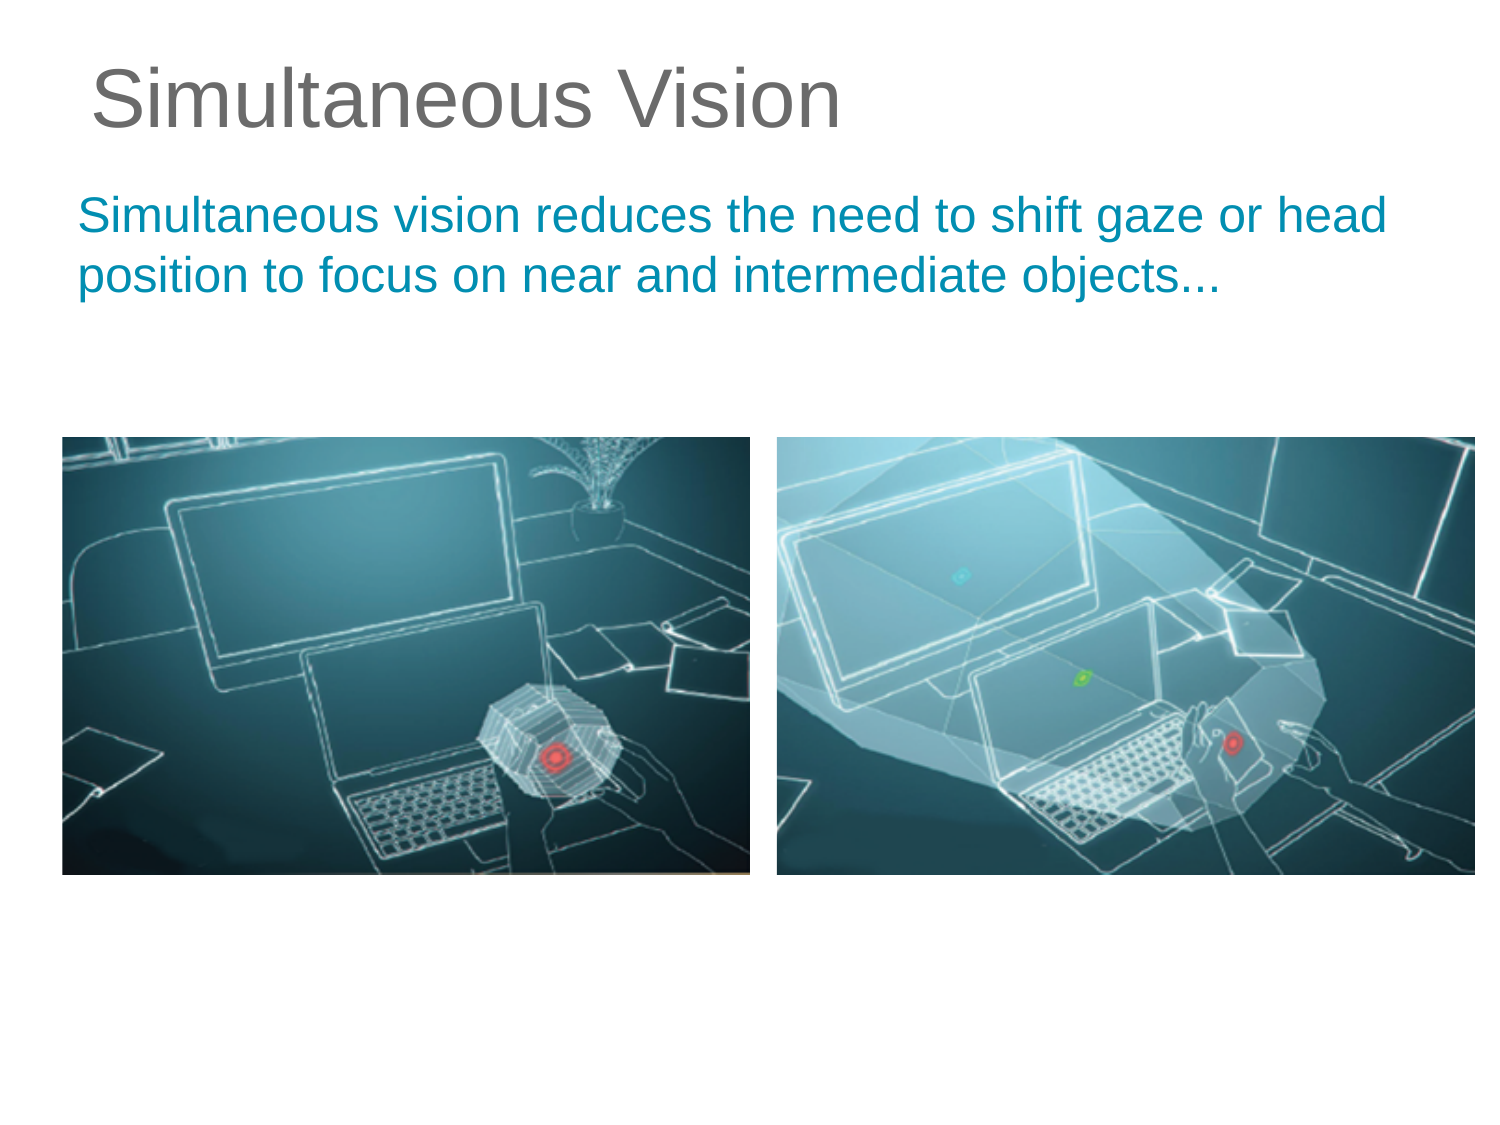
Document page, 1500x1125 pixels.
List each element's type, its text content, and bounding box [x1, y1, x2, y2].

text_box Simultaneous vision reduces the need to shift gaze or head position to focus on near and intermediate objects... [62, 174, 1481, 310]
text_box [776, 437, 1476, 876]
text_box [62, 437, 751, 876]
title Simultaneous Vision [74, 0, 1500, 188]
